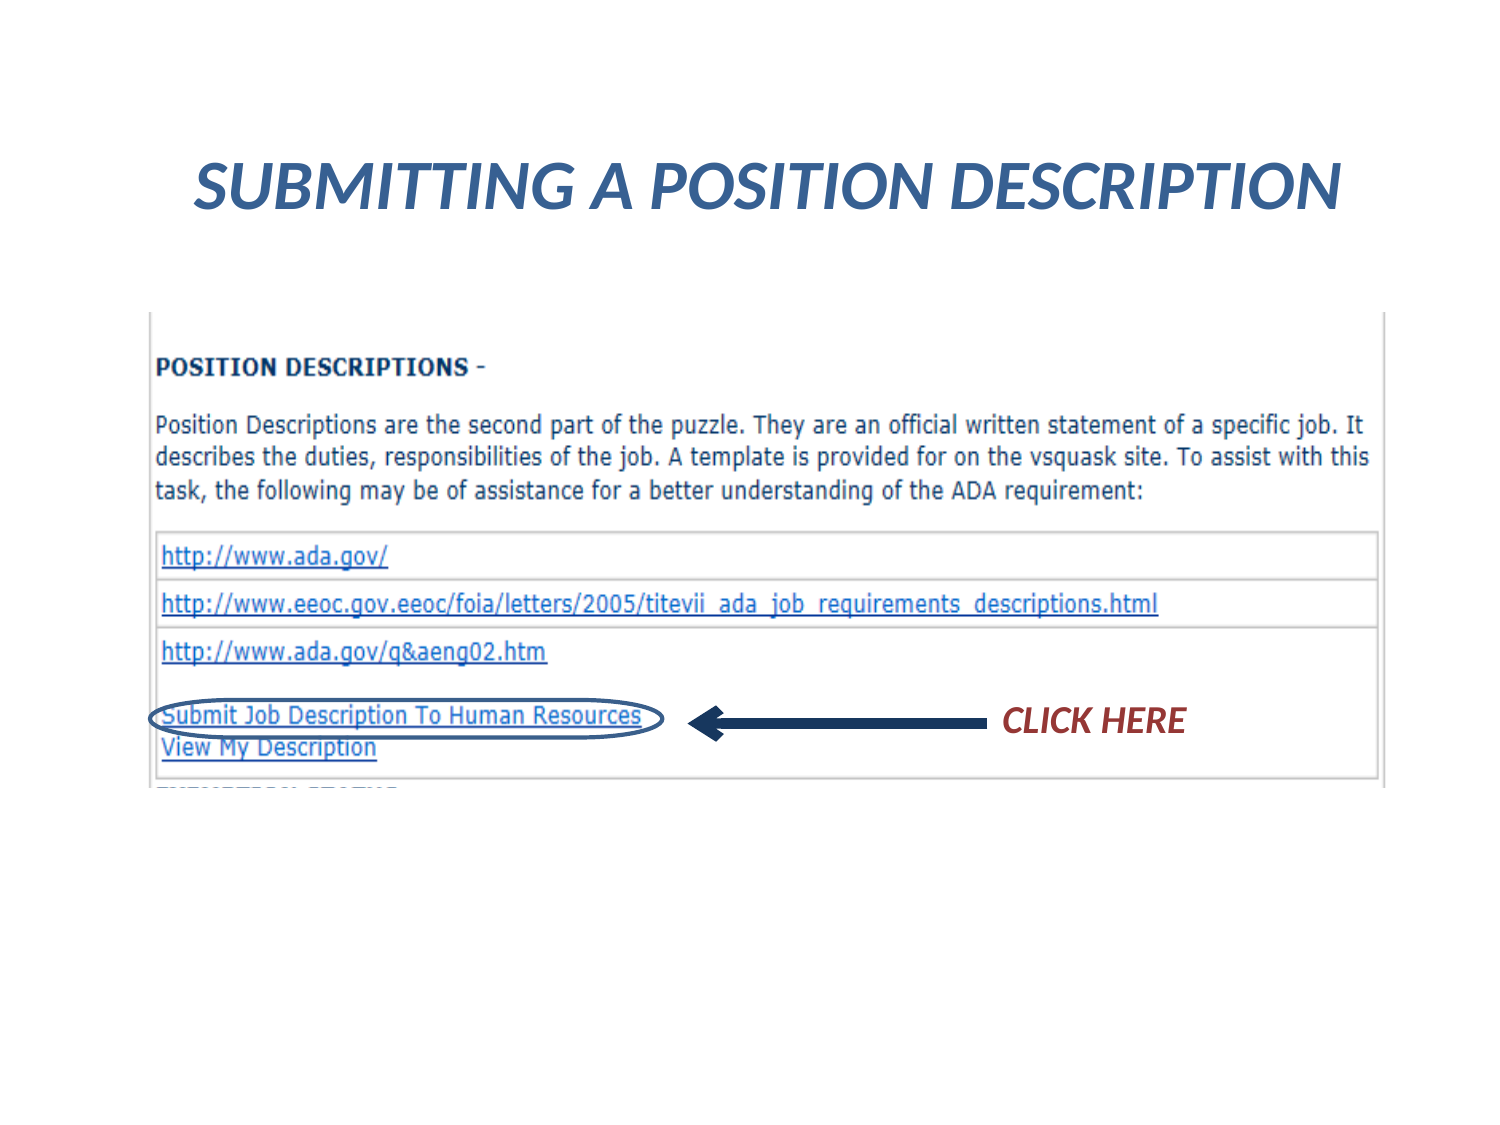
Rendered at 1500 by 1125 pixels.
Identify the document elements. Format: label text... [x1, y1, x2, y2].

picture [124, 312, 1401, 788]
title SUBMITTING A POSITION DESCRIPTION [137, 87, 1400, 275]
